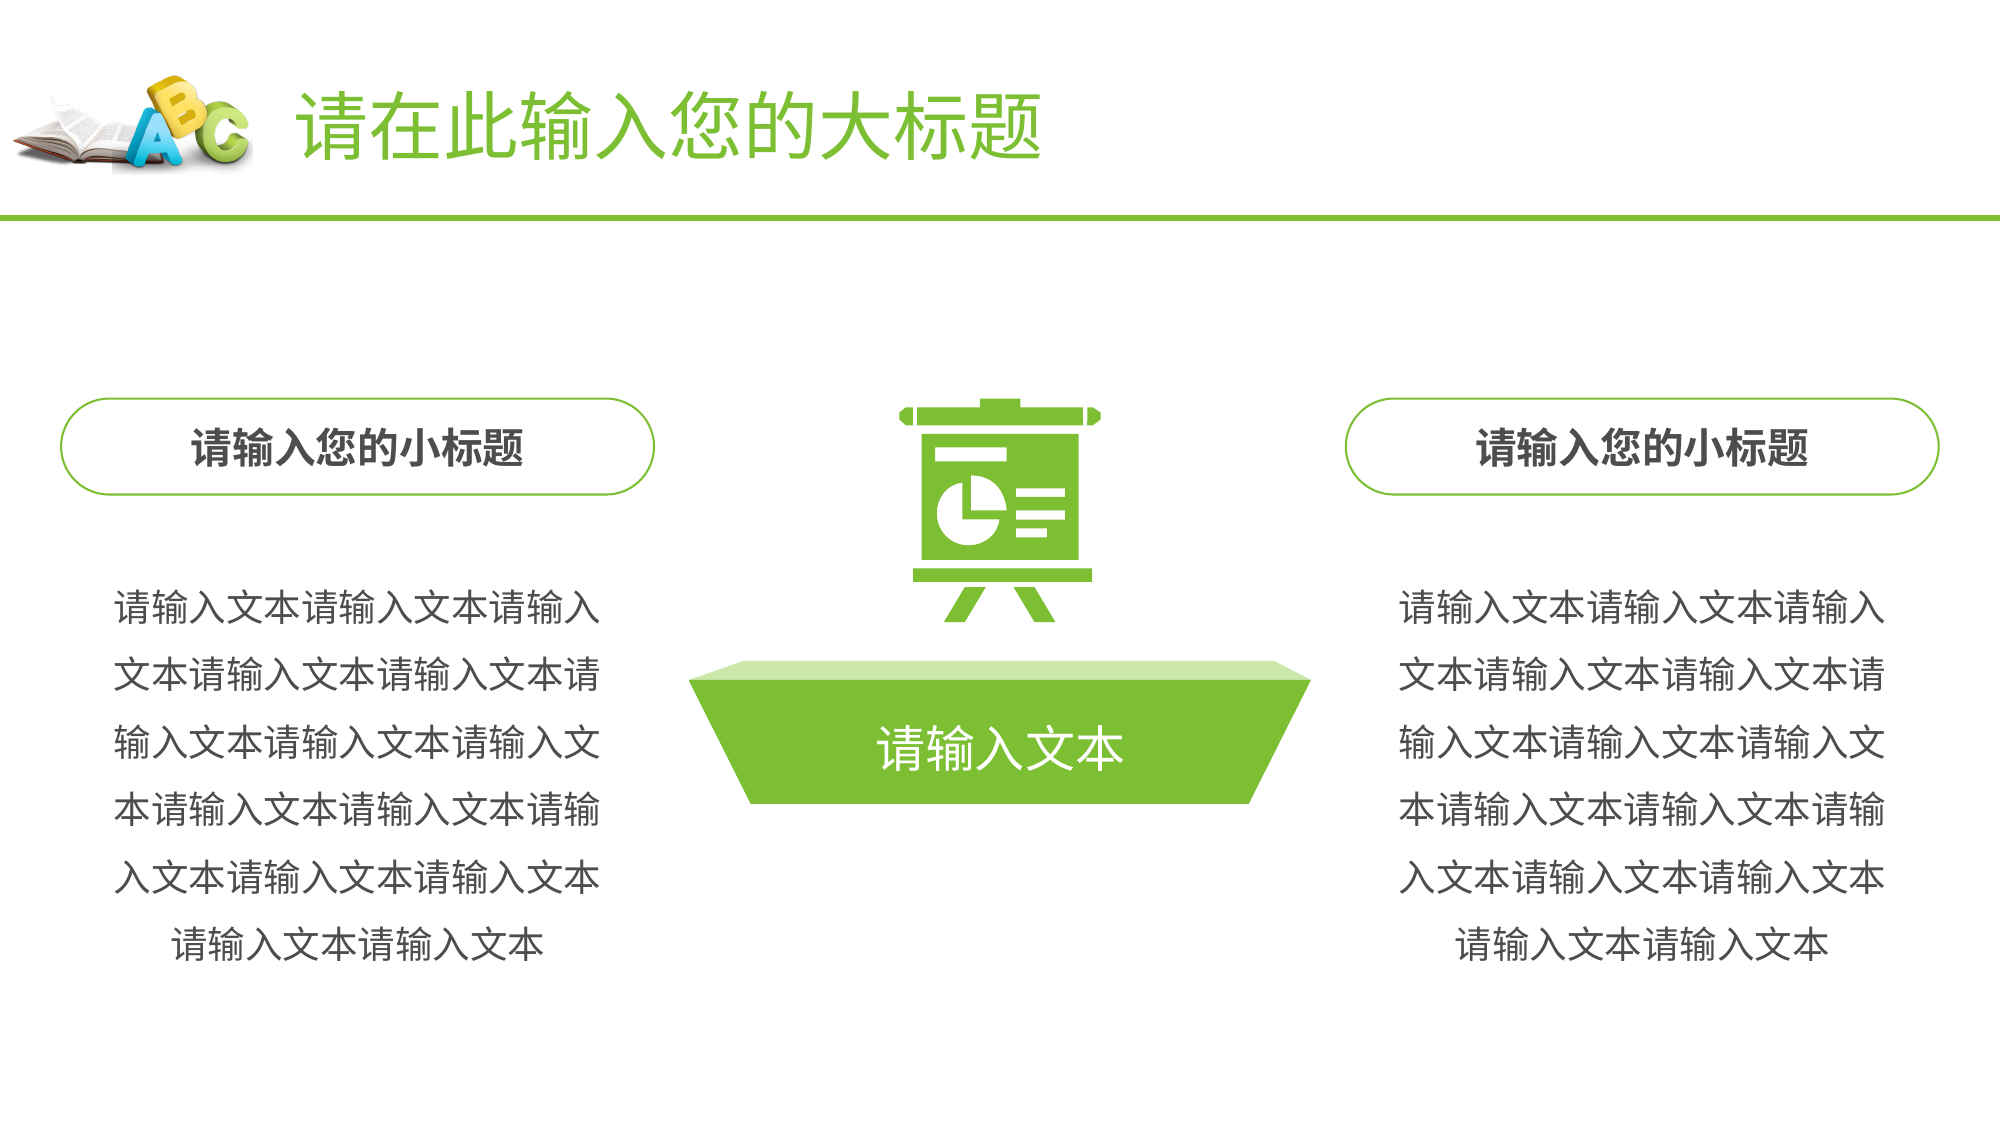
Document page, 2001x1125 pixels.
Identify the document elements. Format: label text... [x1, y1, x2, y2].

text_box 请输入您的小标题 [1344, 397, 1940, 496]
text_box [943, 587, 986, 623]
text_box 请输入文本 [689, 679, 1311, 804]
picture [13, 72, 262, 175]
text_box [921, 433, 1079, 560]
text_box [917, 398, 1083, 426]
text_box [899, 407, 913, 426]
text_box [1013, 587, 1056, 623]
text_box [913, 568, 1093, 582]
title 请在此输入您的大标题 [278, 60, 1821, 200]
text_box 请输入您的小标题 [60, 397, 656, 496]
text_box 请输入文本请输入文本请输入文本请输入文本请输入文本请输入文本请输入文本请输入文本请输入文本请输入文本请输入文本请输入文本请输入文本请输入文本请输入文本 [80, 512, 635, 1016]
text_box [691, 660, 1310, 679]
text_box 请输入文本请输入文本请输入文本请输入文本请输入文本请输入文本请输入文本请输入文本请输入文本请输入文本请输入文本请输入文本请输入文本请输入文本请输入文本 [1365, 512, 1920, 1016]
text_box [1087, 407, 1101, 426]
